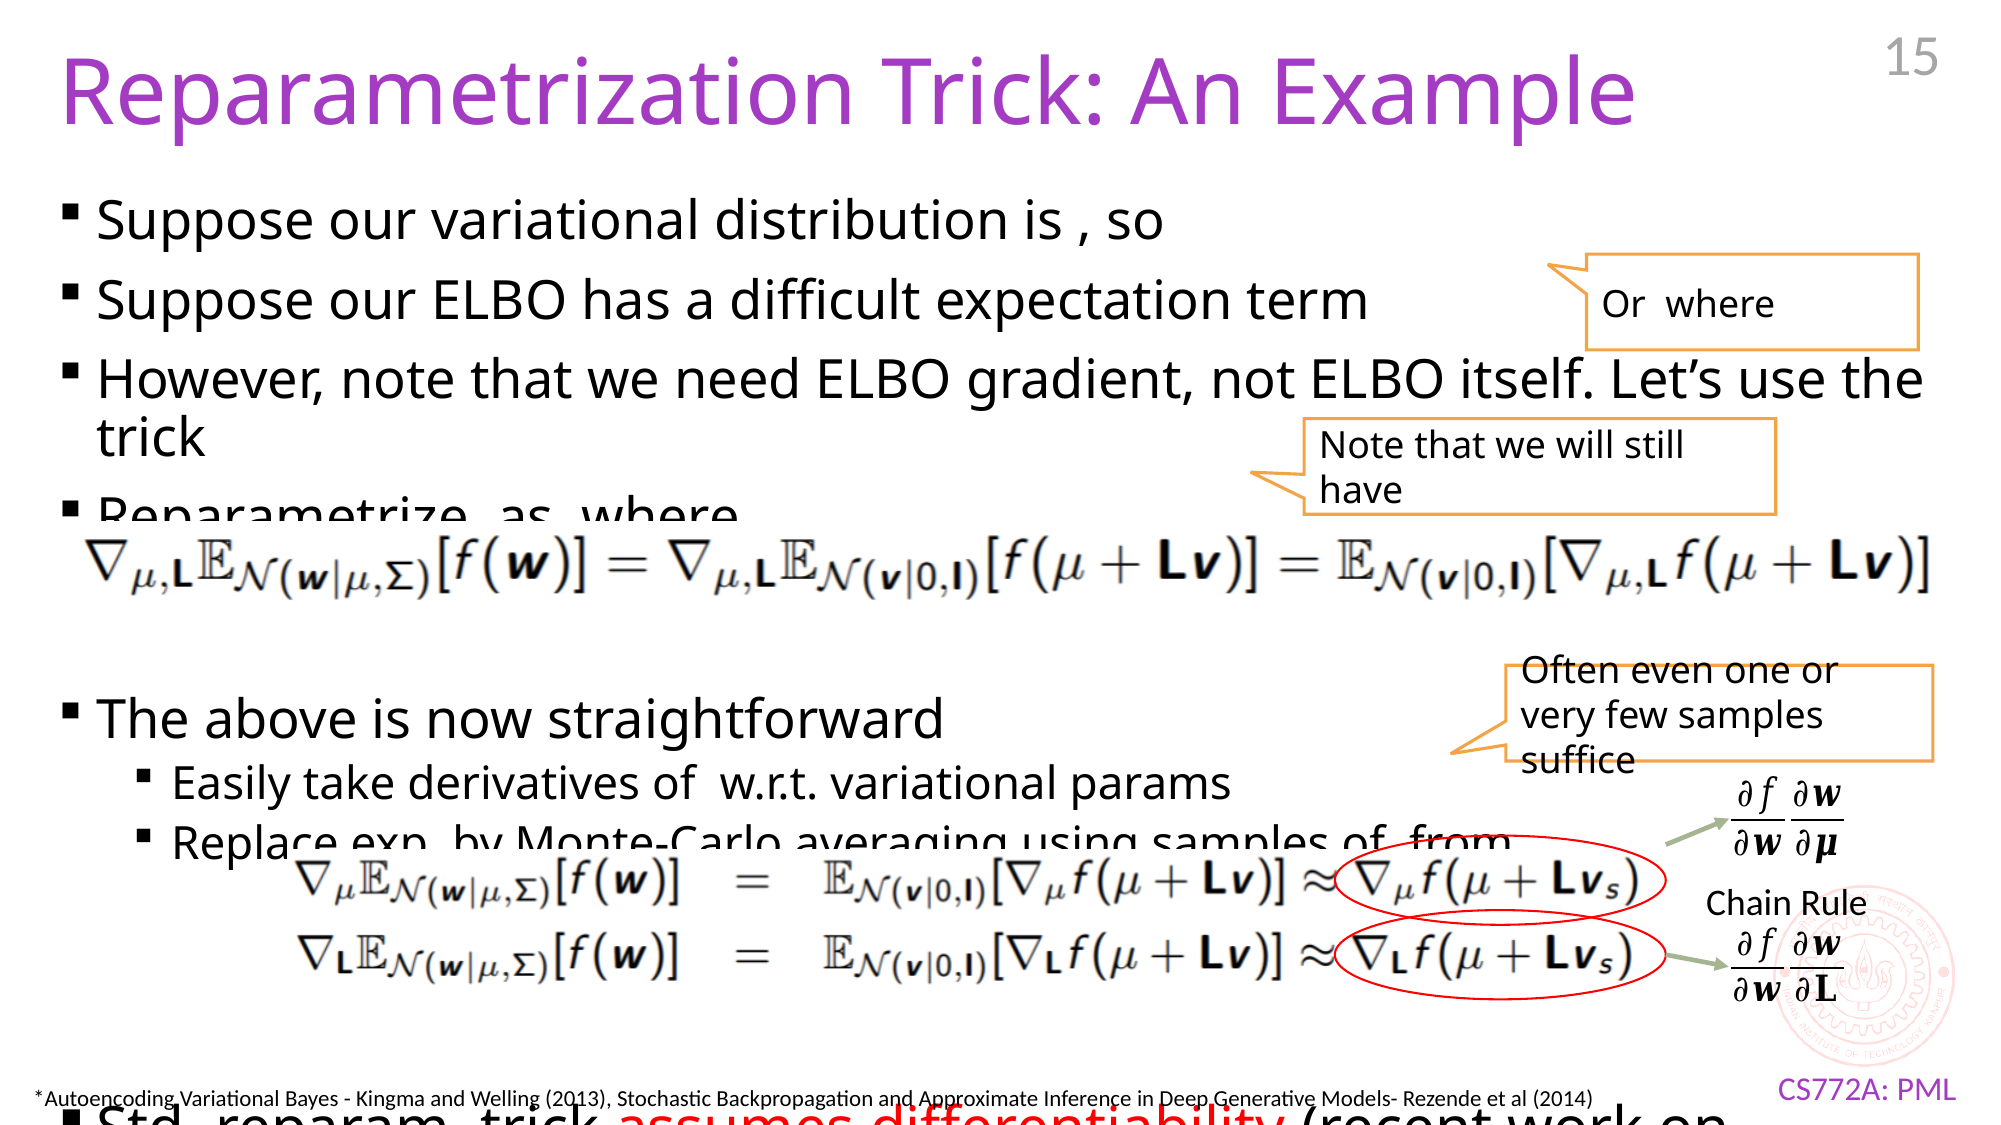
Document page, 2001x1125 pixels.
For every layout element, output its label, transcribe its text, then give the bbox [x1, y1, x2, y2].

text_box [1382, 987, 1619, 1001]
text_box [1642, 855, 1667, 905]
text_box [1665, 818, 1730, 845]
text_box Often even one or very few samples suffice [1450, 664, 1934, 763]
text_box [1376, 915, 1625, 924]
text_box [1638, 928, 1667, 981]
picture [296, 924, 1638, 987]
title Reparametrization Trick: An Example [43, 27, 1970, 163]
picture [292, 849, 1642, 915]
picture [79, 521, 1933, 604]
text_box *Autoencoding Variational Bayes - Kingma and Welling (2013), Stochastic Backpropagation and Approximate Inference in Deep Generative Models- Rezende et al (2014) [18, 1075, 1612, 1118]
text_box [1665, 954, 1729, 967]
text_box Chain Rule [1691, 870, 1883, 931]
text_box [1378, 834, 1623, 849]
text_box 15 [1857, 22, 1957, 83]
